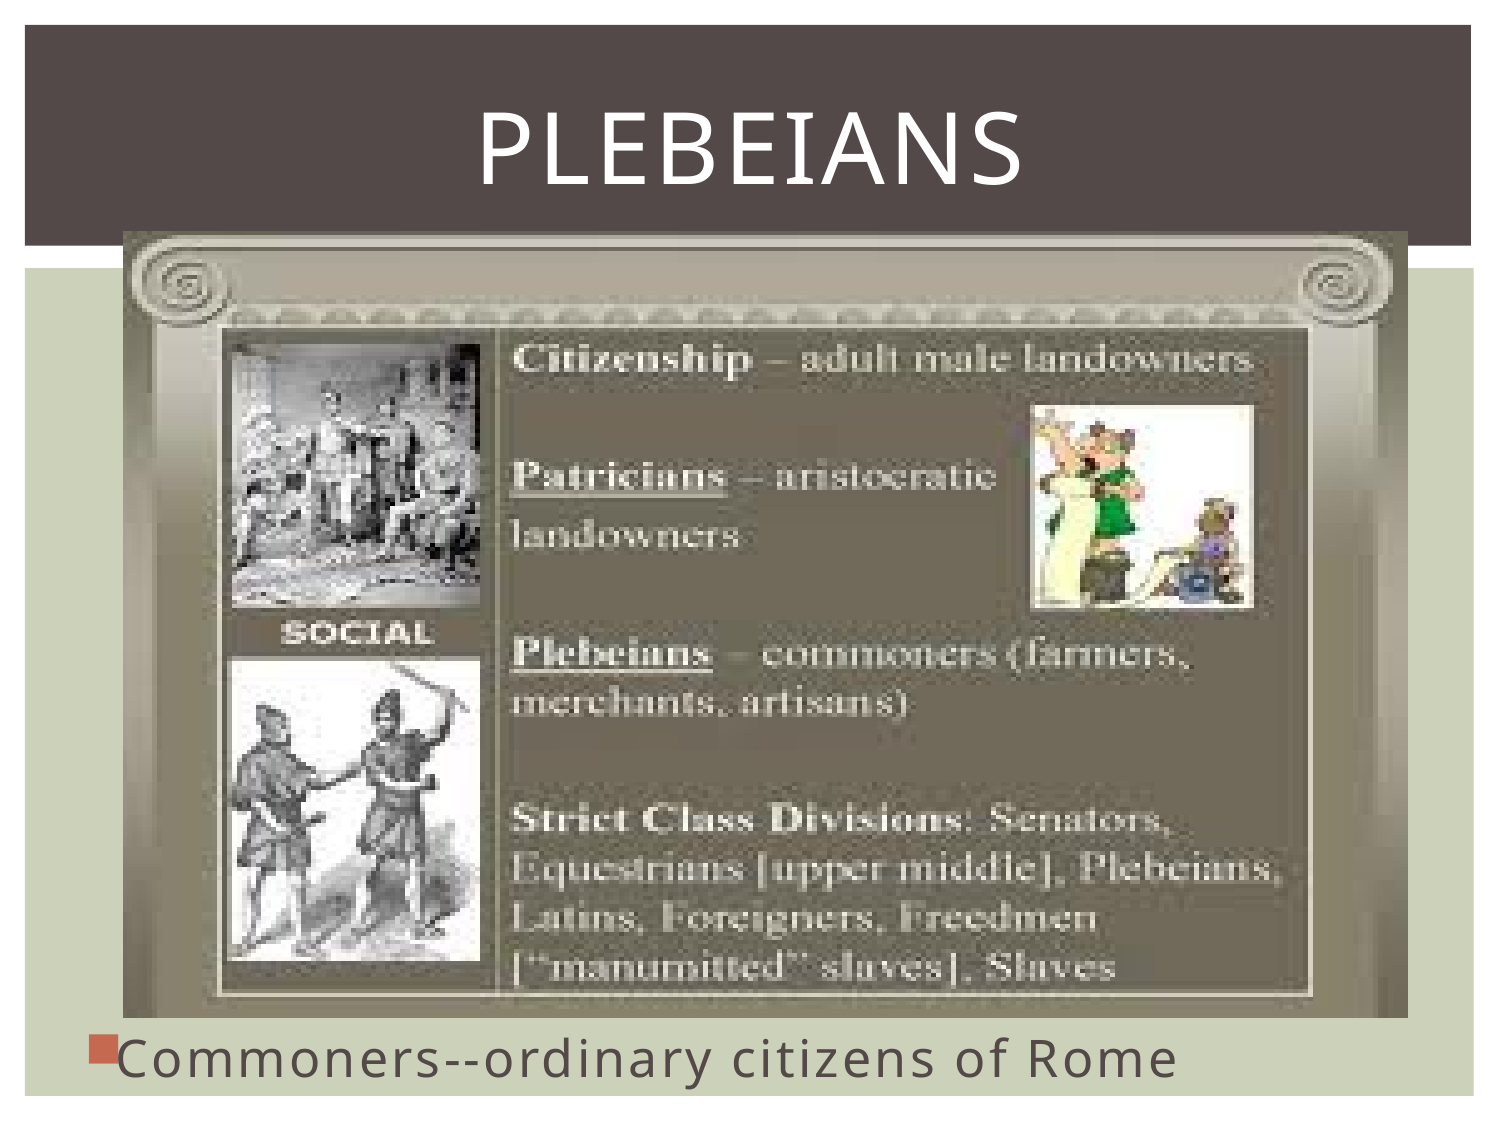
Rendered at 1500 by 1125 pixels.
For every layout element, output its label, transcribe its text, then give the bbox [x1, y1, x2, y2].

title Plebeians [62, 58, 1438, 232]
list Commoners--ordinary citizens of Rome [62, 1017, 1438, 1096]
picture [123, 230, 1408, 1018]
